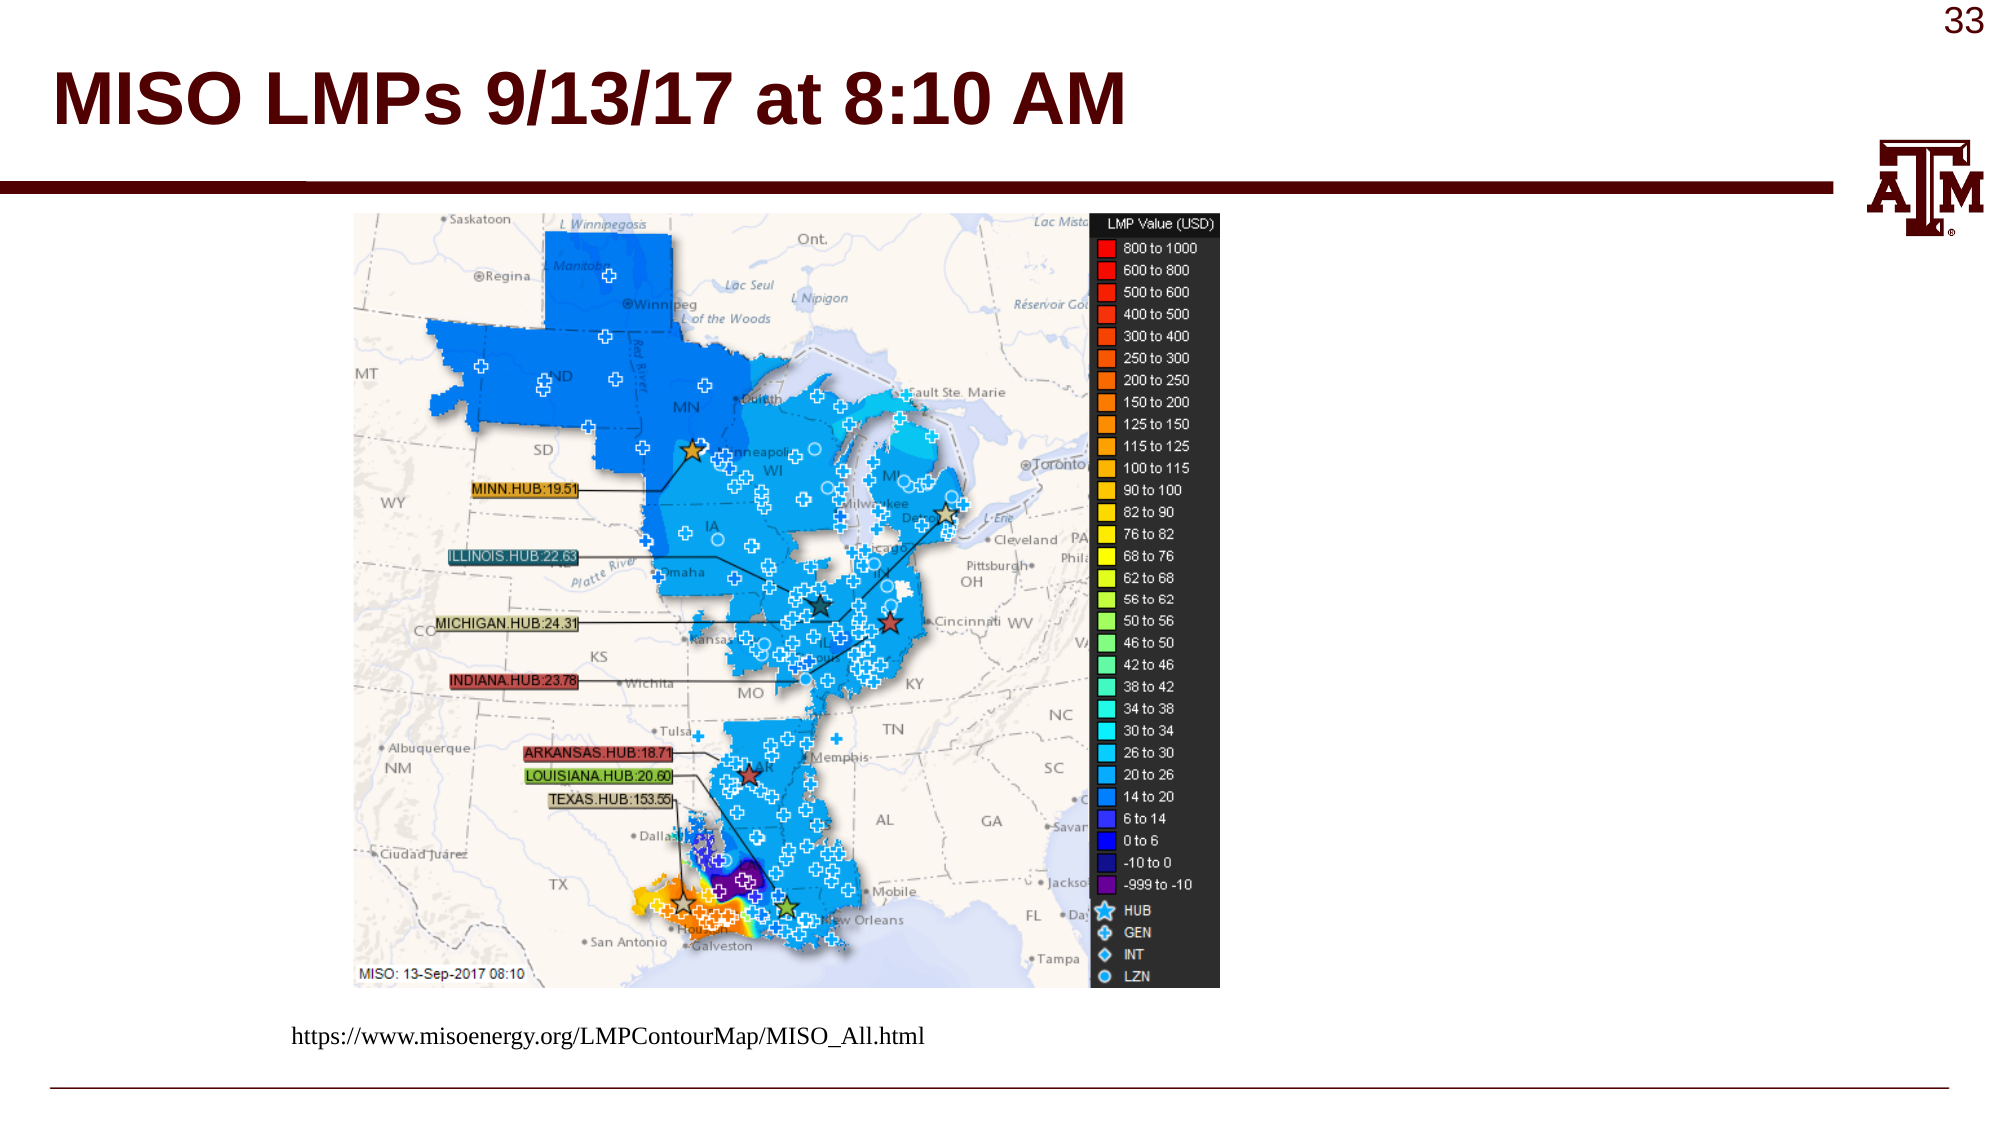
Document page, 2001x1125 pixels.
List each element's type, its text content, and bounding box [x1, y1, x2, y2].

picture [349, 212, 1220, 988]
title MISO LMPs 9/13/17 at 8:10 AM [37, 12, 1826, 189]
text_box https://www.misoenergy.org/LMPContourMap/MISO_All.html [276, 1012, 941, 1058]
picture [1850, 112, 2000, 263]
